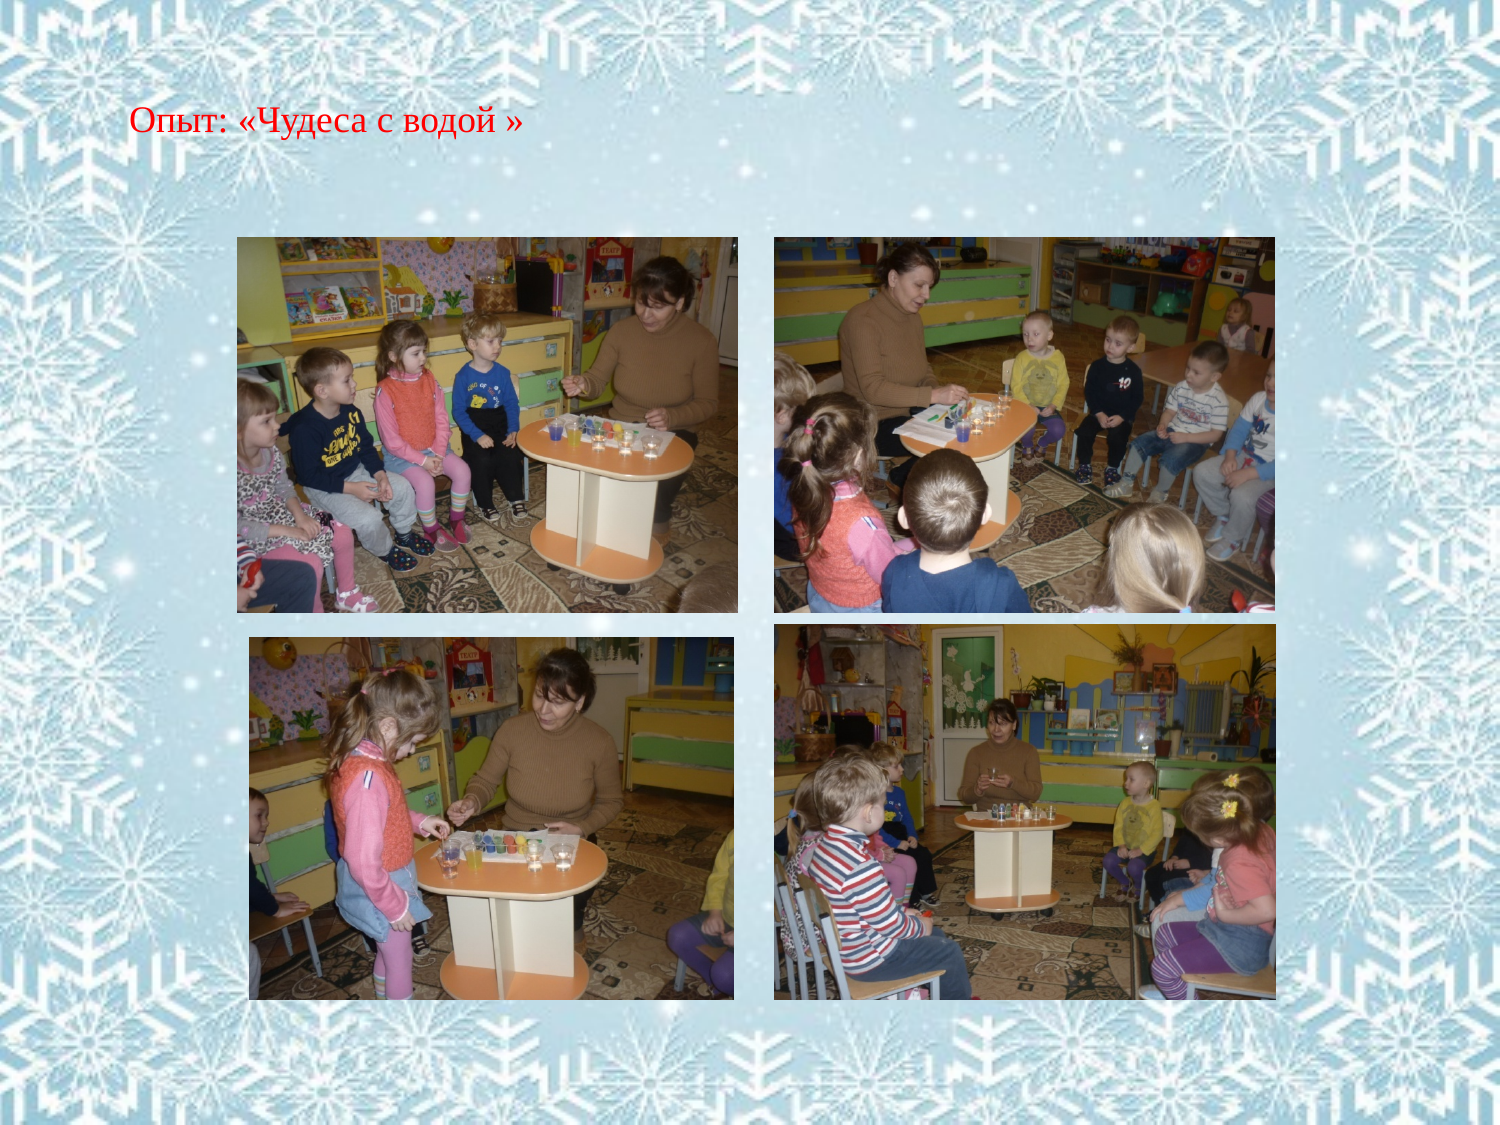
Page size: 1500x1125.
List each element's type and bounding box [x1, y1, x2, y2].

picture [774, 237, 1276, 613]
picture [249, 637, 734, 1001]
picture [774, 624, 1276, 1001]
picture [237, 237, 738, 613]
list [0, 0, 1500, 1125]
